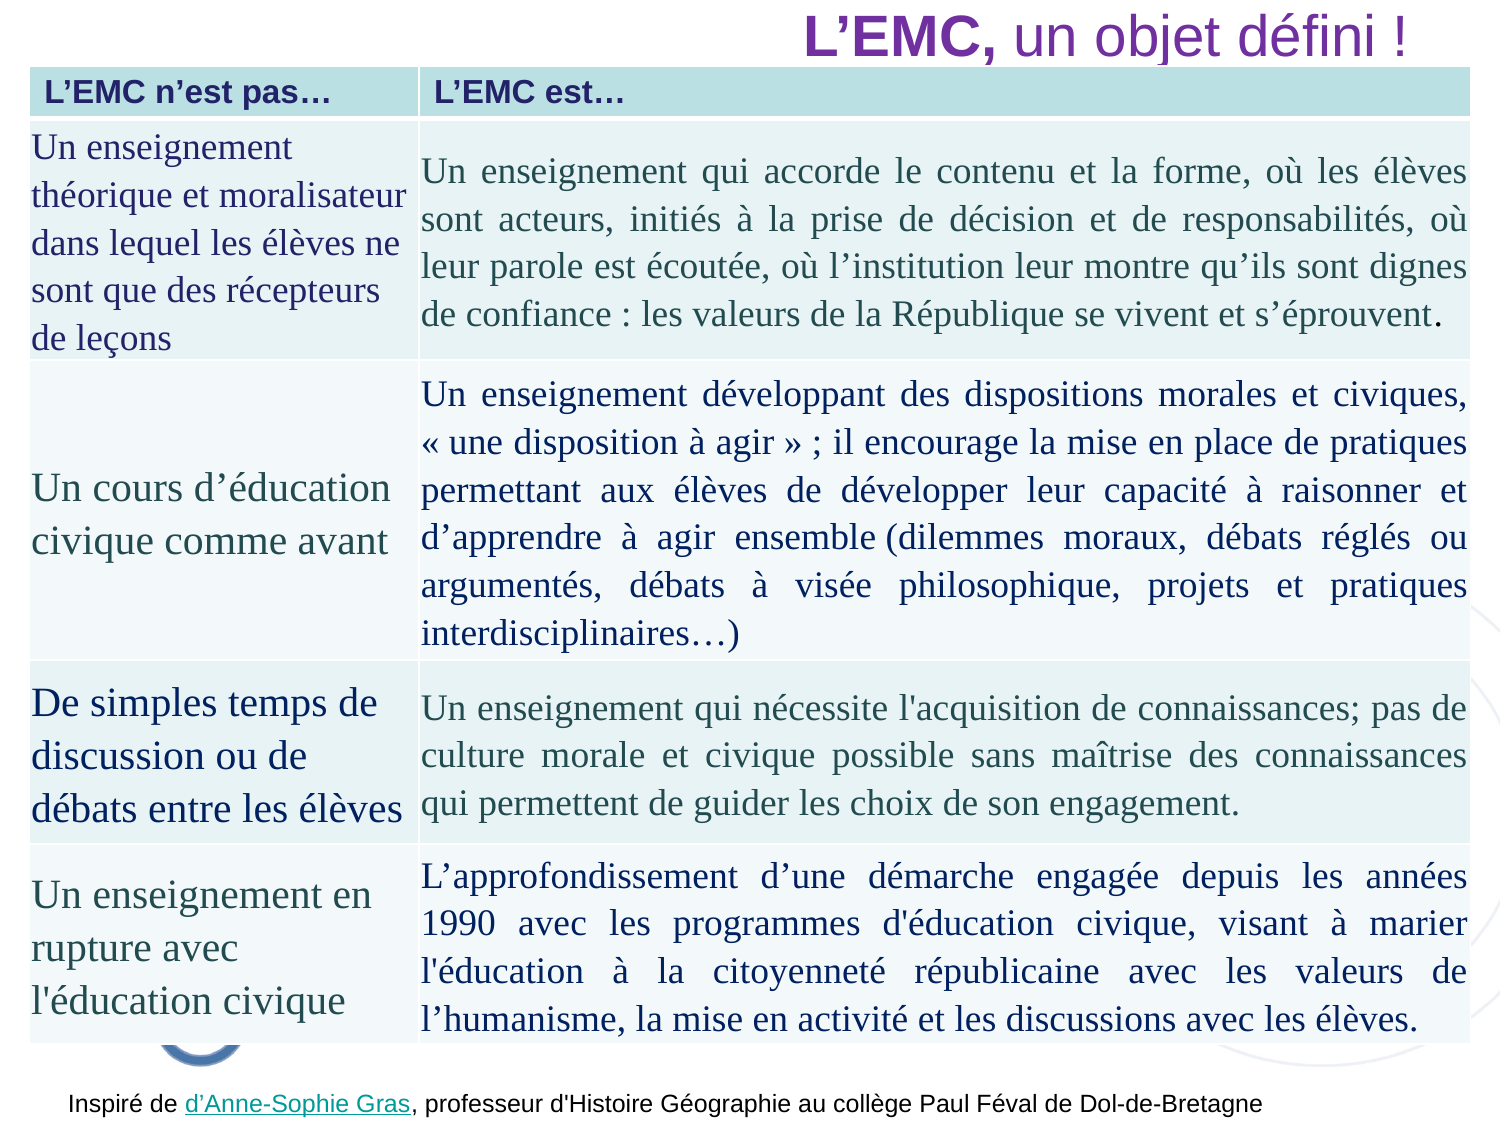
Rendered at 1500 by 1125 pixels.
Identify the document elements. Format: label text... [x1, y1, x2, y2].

table_cell De simples temps de discussion ou de débats entre les élèves [30, 661, 418, 843]
title L’EMC, un objet défini ! [74, 0, 1426, 65]
table_header L’EMC n’est pas… [30, 67, 418, 116]
table_cell Un enseignement qui nécessite l'acquisition de connaissances; pas de culture morale et civique possible sans maîtrise des connaissances qui permettent de guider les choix de son engagement. [420, 661, 1470, 843]
picture [0, 0, 1500, 1125]
table_cell L’approfondissement d’une démarche engagée depuis les années 1990 avec les programmes d'éducation civique, visant à marier l'éducation à la citoyenneté républicaine avec les valeurs de l’humanisme, la mise en activité et les discussions avec les élèves. [420, 845, 1470, 1043]
table_header L’EMC est… [420, 67, 1470, 116]
text_box Inspiré de d’Anne-Sophie Gras, professeur d'Histoire Géographie au collège Paul Féval de Dol-de-Bretagne [53, 1079, 1341, 1125]
table_cell Un enseignement développant des dispositions morales et civiques, « une disposition à agir » ; il encourage la mise en place de pratiques permettant aux élèves de développer leur capacité à raisonner et d’apprendre à agir ensemble (dilemmes moraux, débats réglés ou argumentés, débats à visée philosophique, projets et pratiques interdisciplinaires…) [420, 361, 1470, 659]
table_cell Un enseignement qui accorde le contenu et la forme, où les élèves sont acteurs, initiés à la prise de décision et de responsabilités, où leur parole est écoutée, où l’institution leur montre qu’ils sont dignes de confiance : les valeurs de la République se vivent et s’éprouvent. [420, 121, 1470, 359]
table_cell Un enseignement théorique et moralisateur dans lequel les élèves ne sont que des récepteurs de leçons [30, 121, 418, 359]
table_cell Un enseignement en rupture avec l'éducation civique [30, 845, 418, 1043]
table_cell Un cours d’éducation civique comme avant [30, 361, 418, 659]
